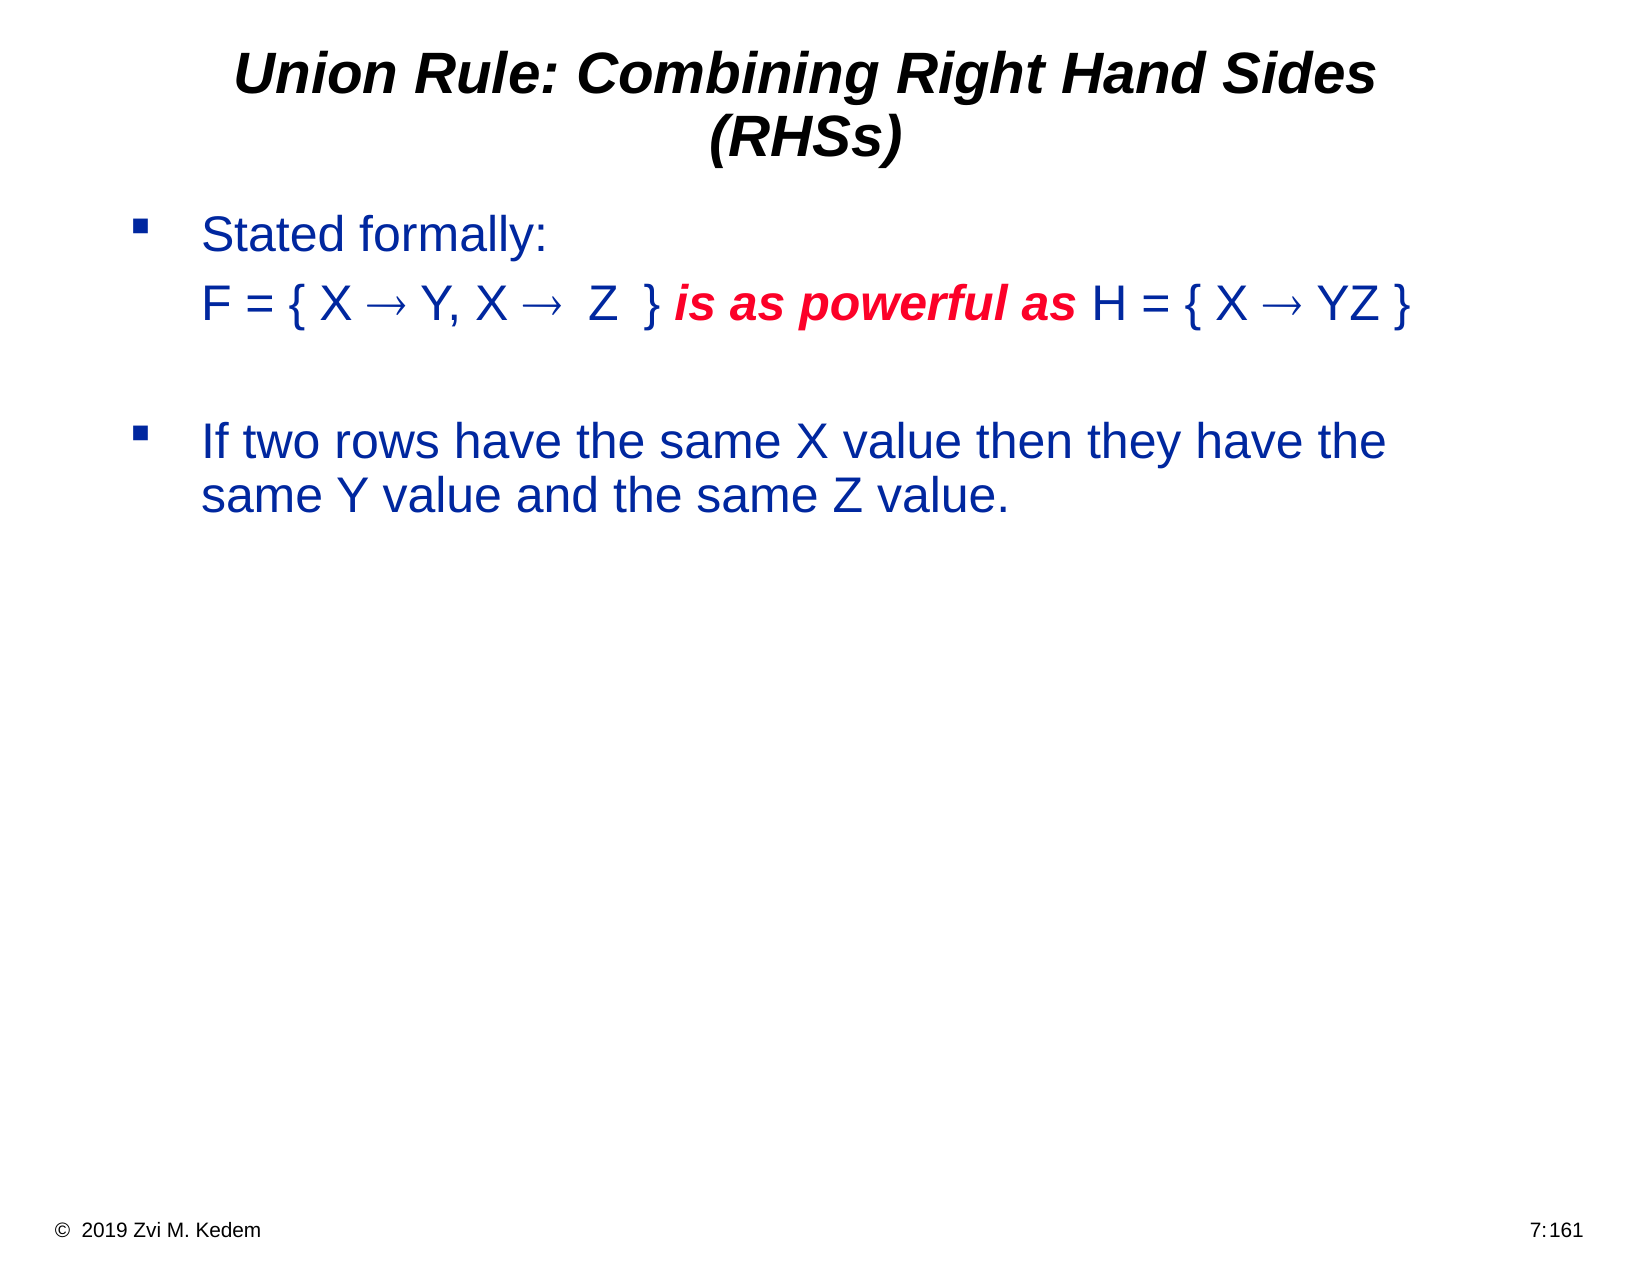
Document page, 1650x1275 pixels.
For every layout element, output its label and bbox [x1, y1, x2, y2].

list [111, 199, 1513, 1201]
title [111, 36, 1501, 176]
